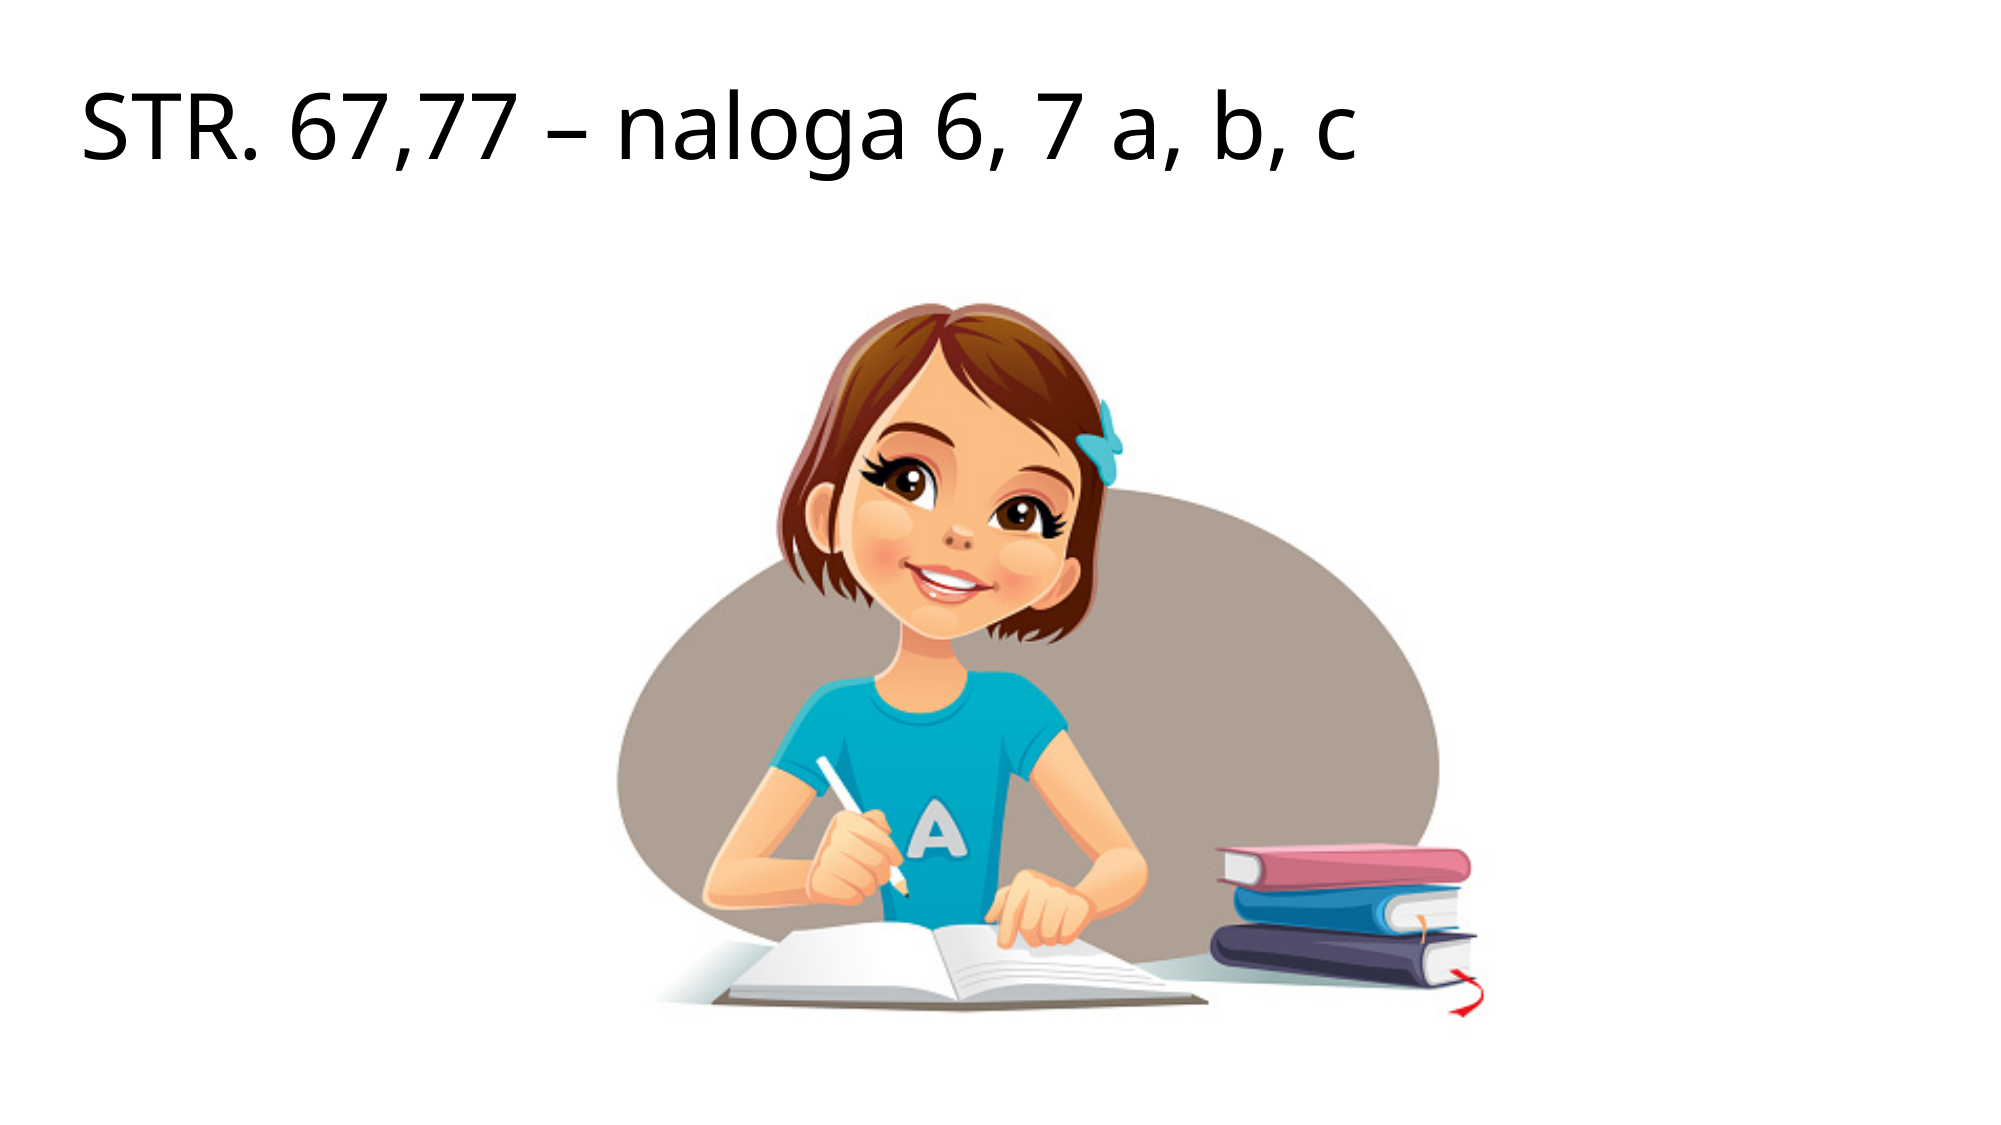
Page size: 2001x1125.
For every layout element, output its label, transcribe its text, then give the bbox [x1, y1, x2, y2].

title STR. 67,77 – naloga 6, 7 a, b, c [65, 20, 1791, 239]
picture [565, 262, 1509, 1066]
